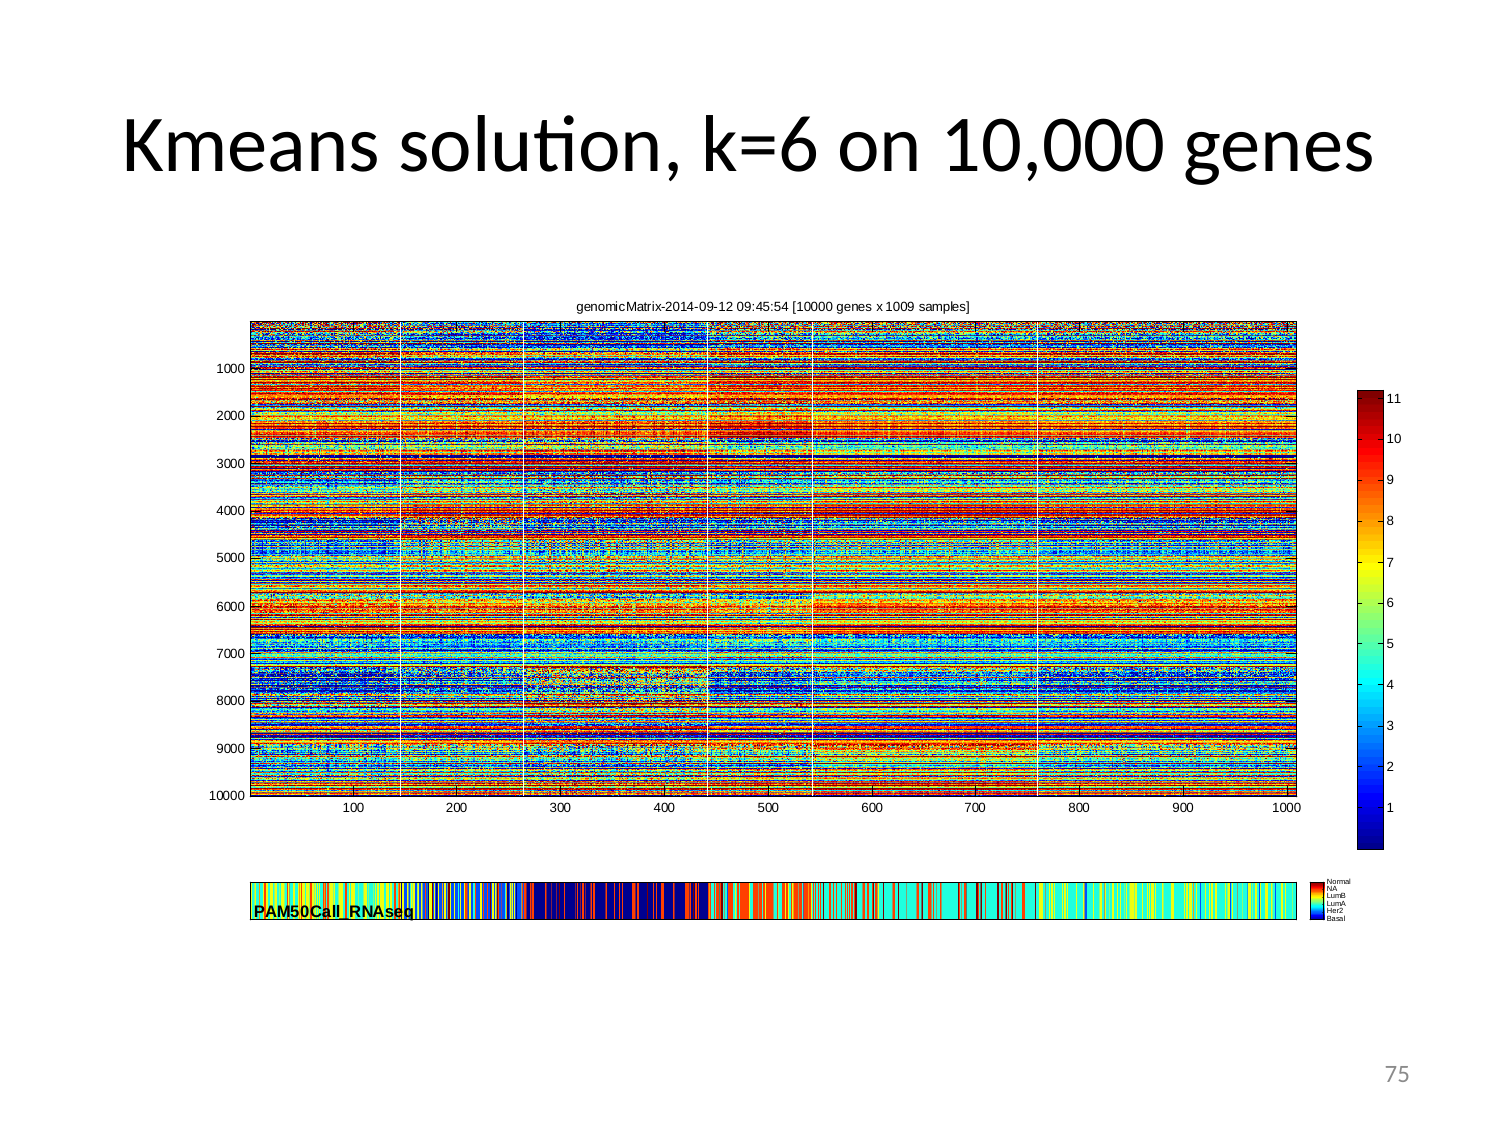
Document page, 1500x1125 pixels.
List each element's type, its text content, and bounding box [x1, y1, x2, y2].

title Kmeans solution, k=6 on 10,000 genes [75, 45, 1425, 233]
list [74, 266, 1426, 1002]
slide_number 75 [1074, 1042, 1425, 1103]
